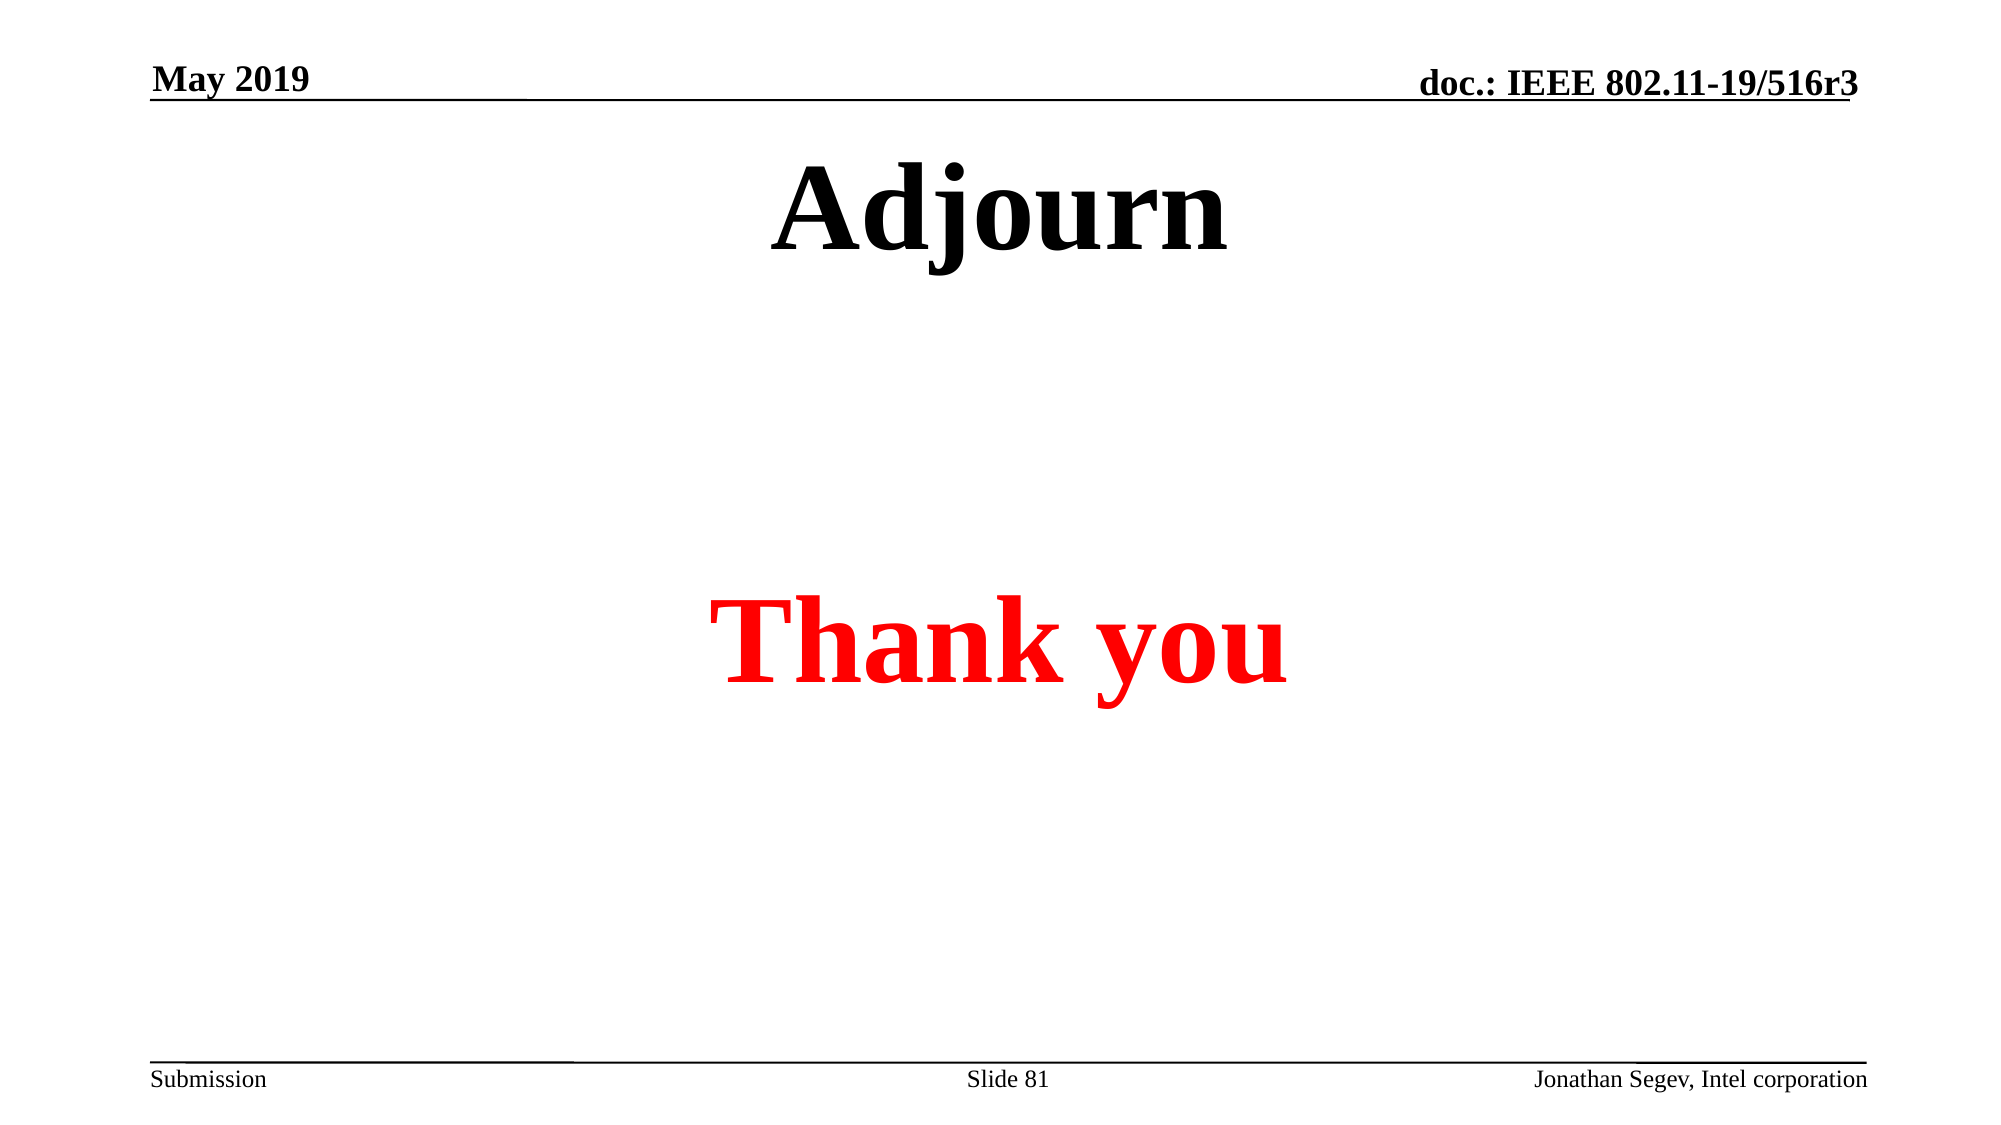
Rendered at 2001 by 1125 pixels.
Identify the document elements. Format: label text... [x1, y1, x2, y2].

footer Jonathan Segev, Intel corporation [1171, 1061, 1869, 1093]
slide_number Slide 81 [950, 1061, 1067, 1123]
title Adjourn [149, 112, 1850, 288]
list Thank you [149, 324, 1850, 1000]
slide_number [152, 54, 563, 100]
